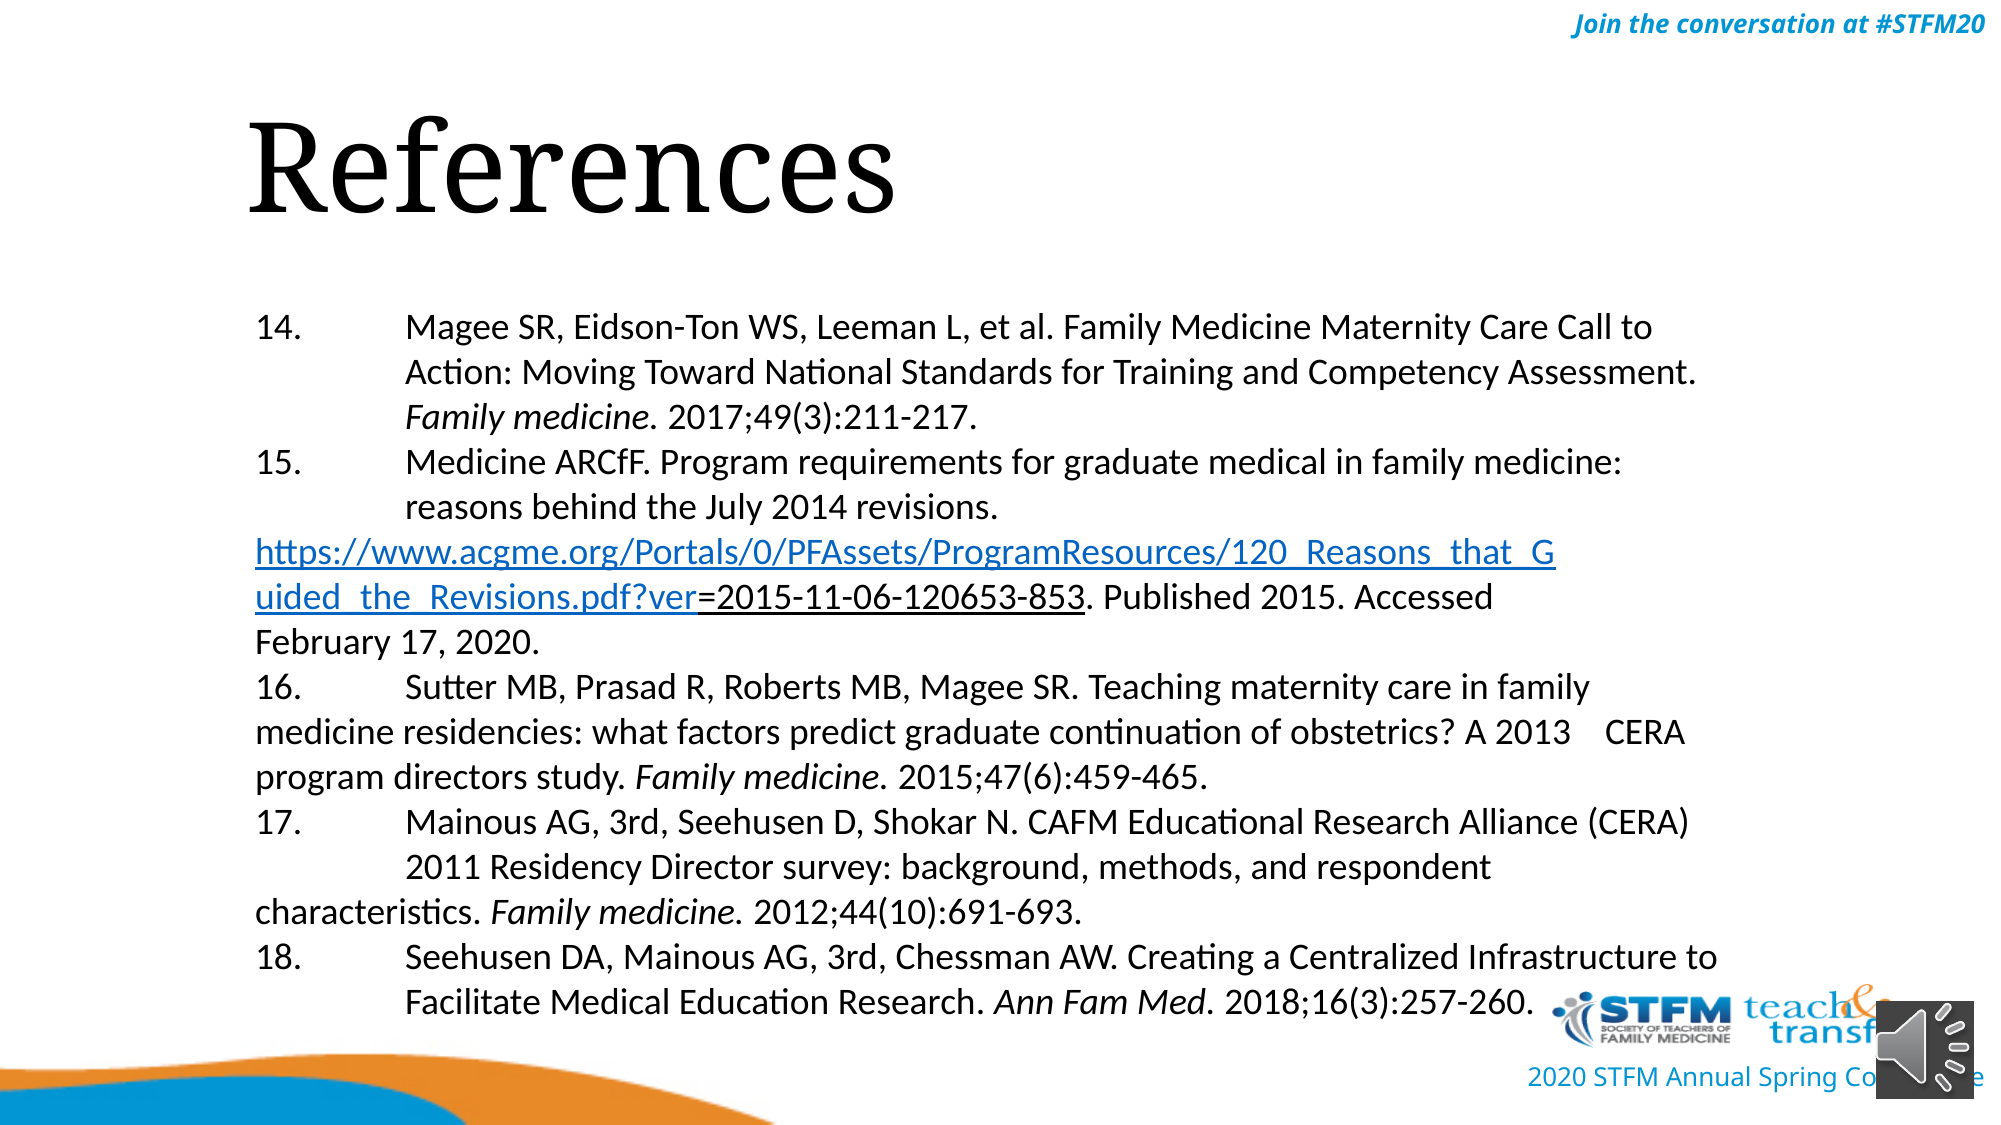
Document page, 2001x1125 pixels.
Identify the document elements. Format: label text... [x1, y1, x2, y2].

text_box 14. Magee SR, Eidson-Ton WS, Leeman L, et al. Family Medicine Maternity Care Call to Action: Moving Toward National Standards for Training and Competency Assessment. Family medicine. 2017;49(3):211-217. 15. Medicine ARCfF. Program requirements for graduate medical in family medicine: reasons behind the July 2014 revisions. https://www.acgme.org/Portals/0/PFAssets/ProgramResources/120_Reasons_that_G uided_the_Revisions.pdf?ver=2015-11-06-120653-853. Published 2015. Accessed February 17, 2020. 16. Sutter MB, Prasad R, Roberts MB, Magee SR. Teaching maternity care in family medicine residencies: what factors predict graduate continuation of obstetrics? A 2013 CERA program directors study. Family medicine. 2015;47(6):459-465. 17. Mainous AG, 3rd, Seehusen D, Shokar N. CAFM Educational Research Alliance (CERA) 2011 Residency Director survey: background, methods, and respondent characteristics. Family medicine. 2012;44(10):691-693. 18. Seehusen DA, Mainous AG, 3rd, Chessman AW. Creating a Centralized Infrastructure to Facilitate Medical Education Research. Ann Fam Med. 2018;16(3):257-260. [240, 294, 1741, 1030]
picture [0, 0, 2000, 1125]
text_box References [230, 80, 1089, 245]
